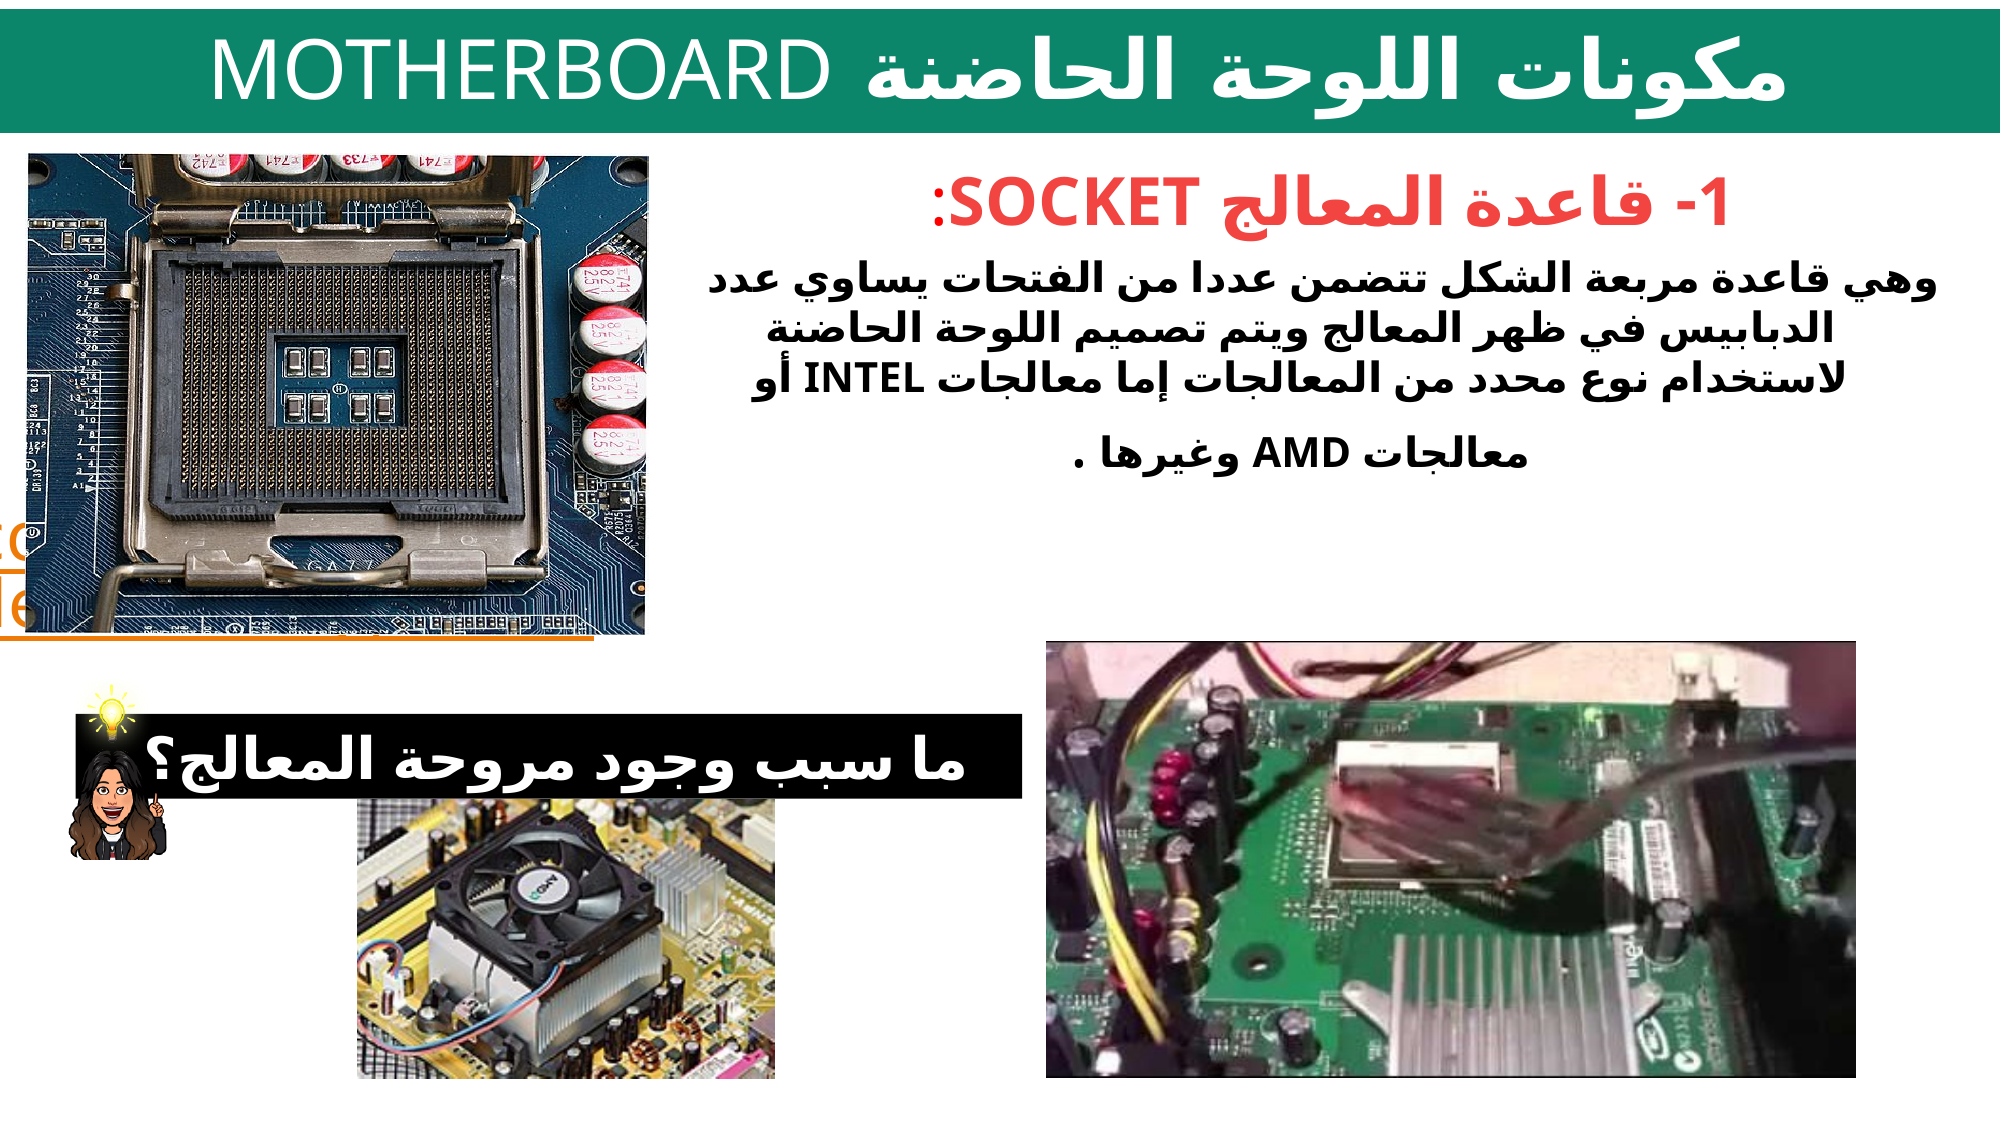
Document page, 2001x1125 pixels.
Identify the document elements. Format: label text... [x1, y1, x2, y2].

picture [357, 799, 775, 1079]
picture [25, 679, 206, 860]
text_box 1- قاعدة المعالج SOCKET: وهي قاعدة مربعة الشكل تتضمن عددا من الفتحات يساوي عدد الدبابيس في ظهر المعالج ويتم تصميم اللوحة الحاضنة لاستخدام نوع محدد من المعالجات إما معالجات INTEL أو معالجات AMD وغيرها . https://sketchfab.com/search?q=motherbo&sort_by=-relevance&type=models [686, 150, 1975, 672]
picture [25, 153, 649, 635]
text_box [1046, 640, 1857, 1079]
text_box مكونات اللوحة الحاضنة MOTHERBOARD [0, 9, 2000, 133]
text_box ما سبب وجود مروحة المعالج؟ [206, 713, 1023, 799]
